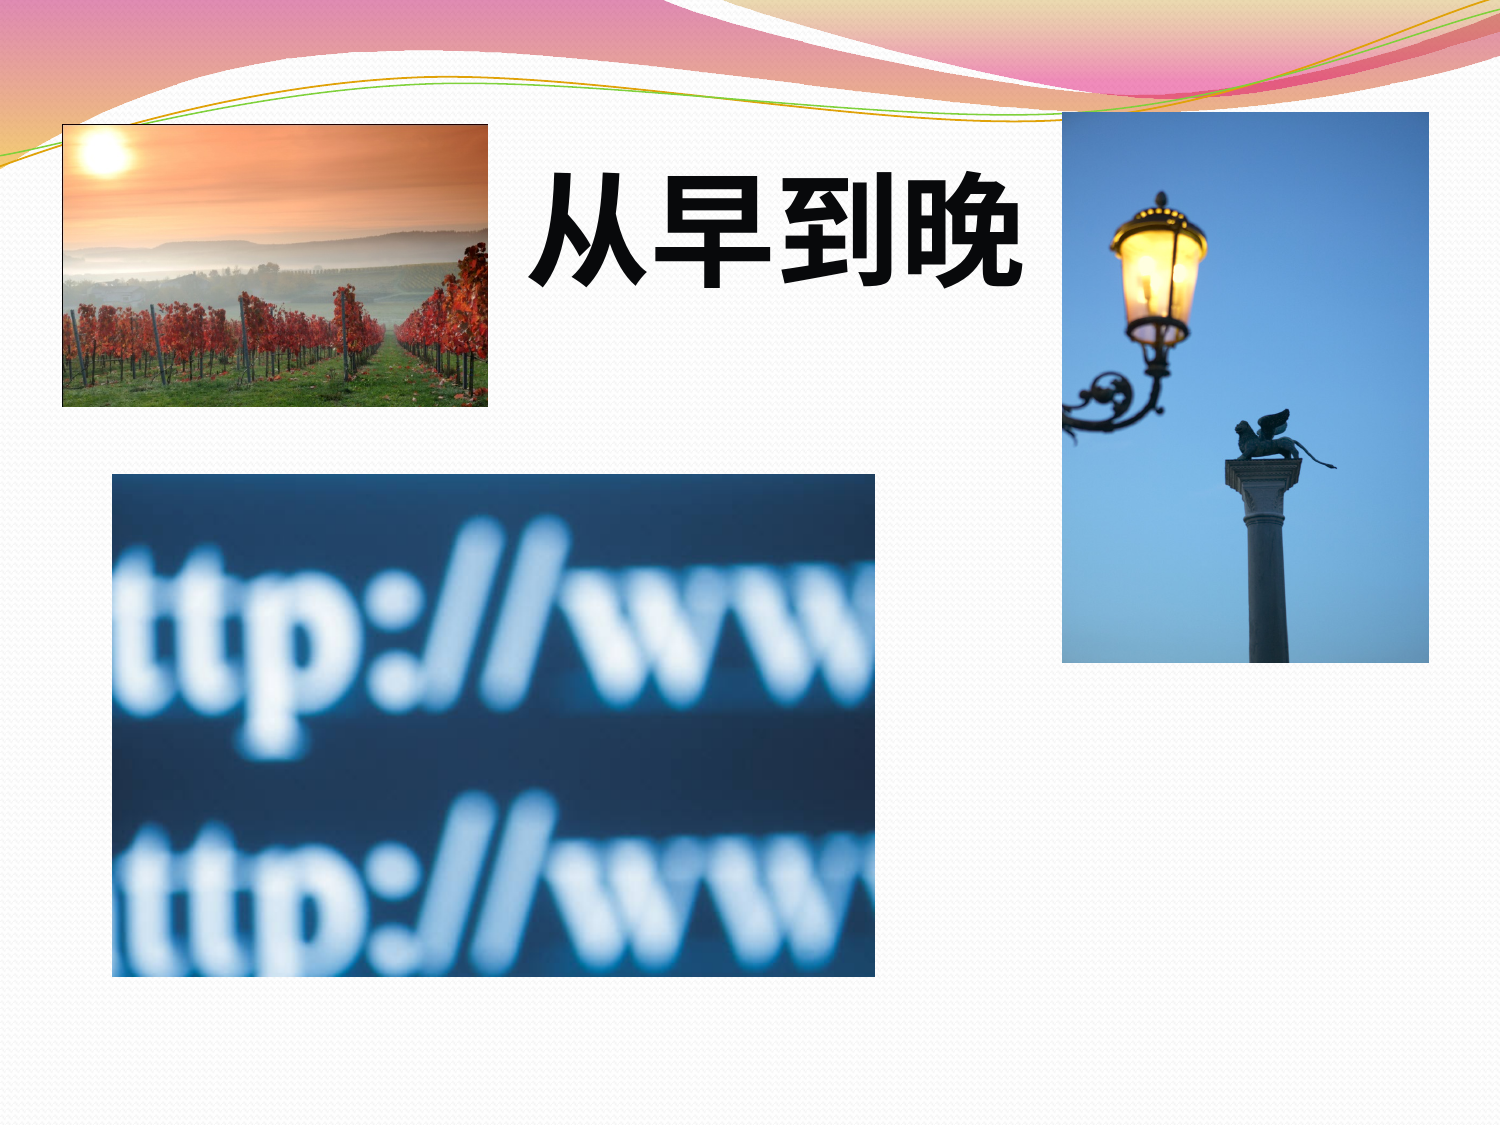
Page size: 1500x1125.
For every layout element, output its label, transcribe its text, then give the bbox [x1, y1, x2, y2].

title 从早到晚 [525, 115, 1058, 303]
picture [112, 474, 876, 978]
picture [62, 124, 489, 408]
picture [1062, 112, 1430, 663]
